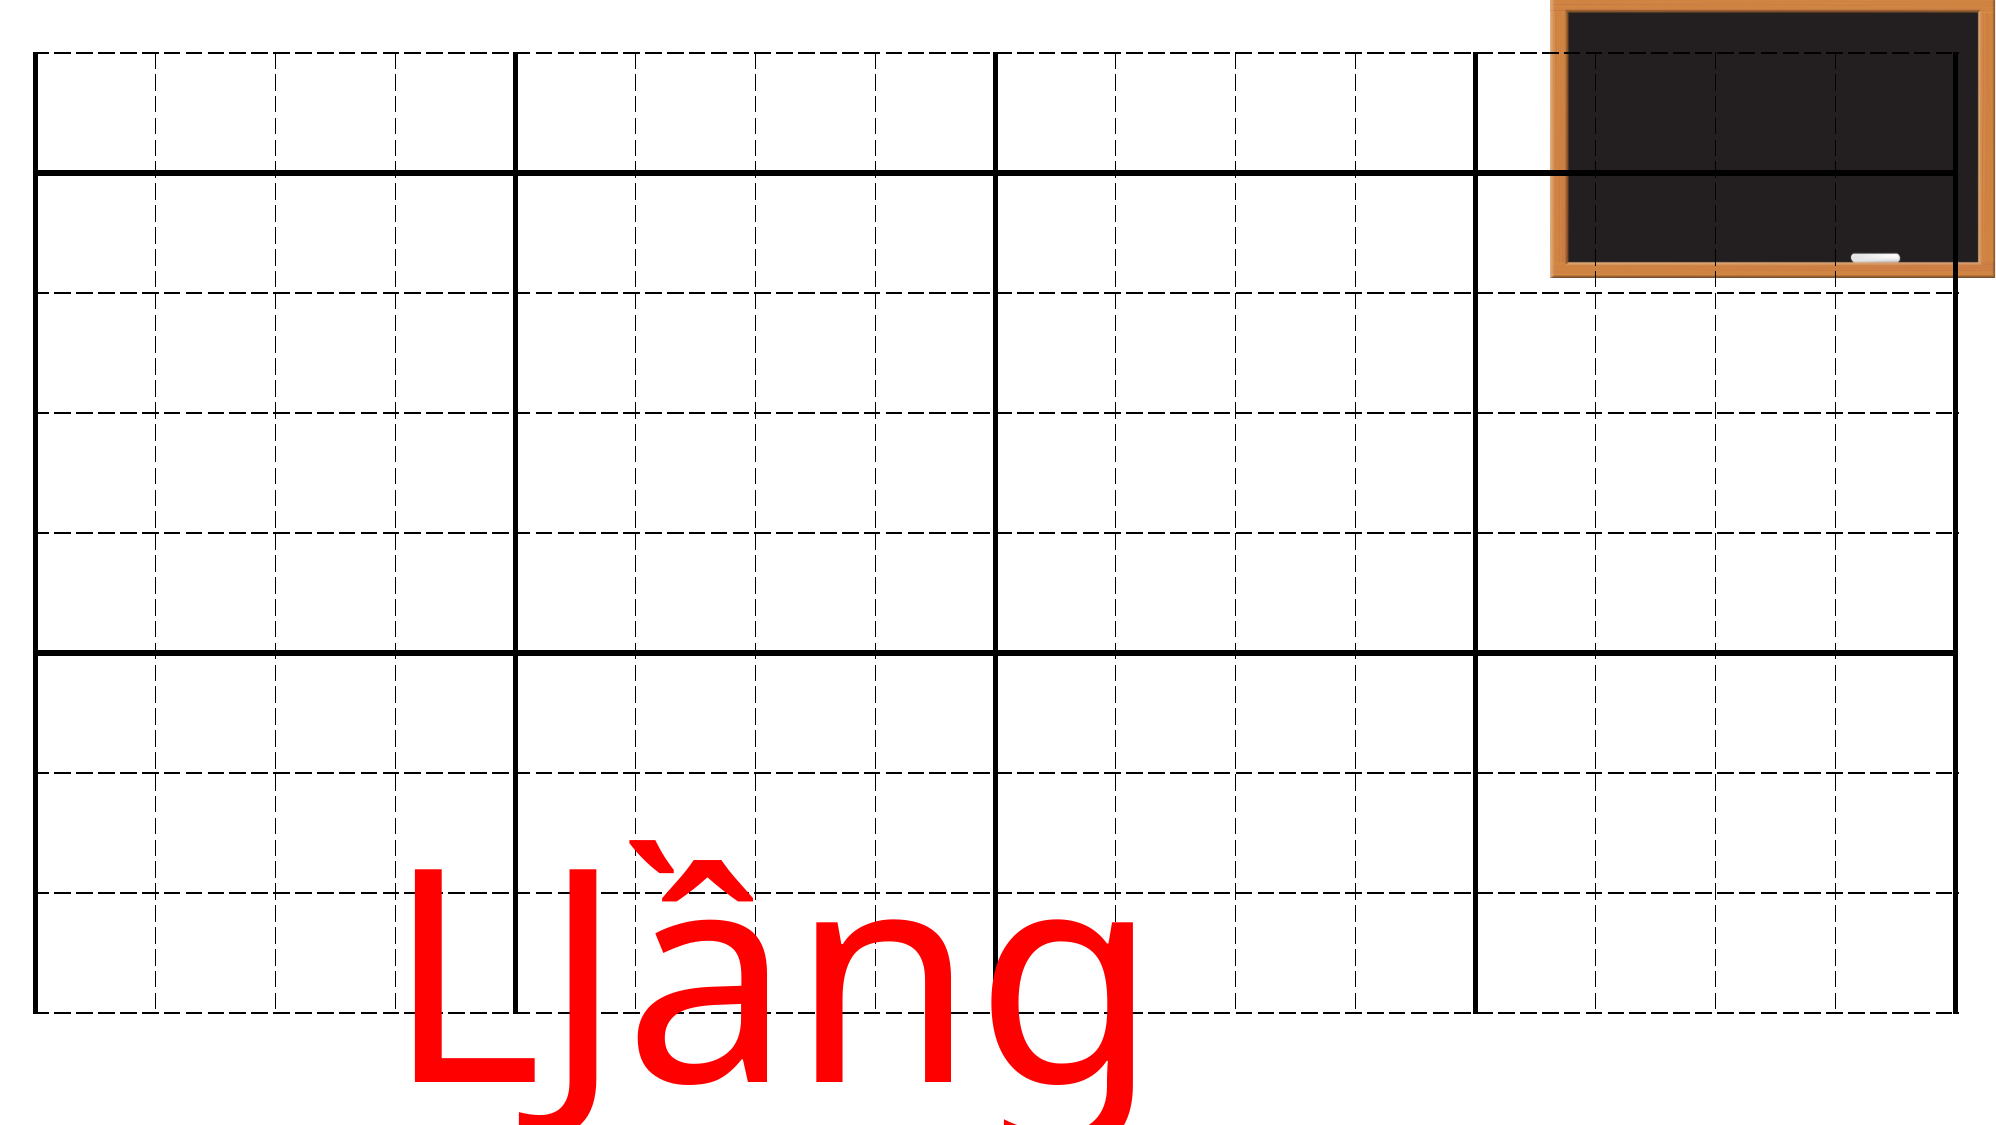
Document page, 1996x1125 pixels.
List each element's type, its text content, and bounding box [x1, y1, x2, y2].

table_cell [1478, 413, 1595, 533]
table_cell [38, 656, 155, 773]
table_header [1478, 53, 1545, 170]
table_cell [998, 293, 1115, 413]
table_cell [1116, 413, 1235, 533]
table_cell [155, 533, 275, 650]
table_cell [1715, 773, 1835, 893]
table_cell [755, 293, 875, 413]
table_cell [1235, 533, 1355, 650]
table_cell [38, 533, 155, 650]
table_cell [275, 893, 328, 1013]
table_header [635, 53, 755, 170]
table_cell [755, 176, 875, 293]
table_cell [275, 413, 395, 533]
table_cell [155, 293, 275, 413]
table_header [155, 53, 275, 170]
table_cell [1715, 413, 1835, 533]
table_cell [1115, 293, 1235, 413]
table_cell [998, 176, 1115, 293]
table_cell [155, 893, 275, 1013]
table_cell [1218, 656, 1235, 773]
table_cell [1595, 893, 1715, 1013]
table_cell [38, 893, 155, 1013]
table_cell [1595, 533, 1715, 650]
table_cell [395, 293, 513, 413]
table_cell [1235, 773, 1355, 893]
table_cell [1235, 413, 1355, 533]
table_header [1355, 53, 1473, 170]
table_cell [518, 176, 635, 293]
table_cell [1355, 533, 1473, 650]
table_cell [1715, 533, 1835, 650]
table_cell [275, 176, 395, 293]
table_cell [1478, 773, 1595, 893]
table_cell [518, 293, 635, 413]
table_cell [1478, 293, 1595, 413]
table_cell [876, 413, 993, 417]
table_cell [1235, 176, 1355, 293]
table_cell [1218, 773, 1235, 893]
table_cell [636, 413, 755, 417]
table_cell [875, 176, 993, 293]
table_cell [1595, 413, 1715, 533]
table_cell [1835, 286, 1953, 293]
table_cell [1235, 893, 1355, 1013]
table_cell [1235, 293, 1355, 413]
table_cell [38, 293, 155, 413]
table_cell [275, 773, 328, 893]
table_cell [1715, 893, 1835, 1013]
table_cell [1478, 893, 1595, 1013]
table_cell [1355, 293, 1473, 413]
table_cell [635, 293, 755, 413]
table_cell [1218, 893, 1235, 1013]
table_cell [155, 773, 275, 893]
table_header [998, 53, 1115, 170]
table_cell [1835, 413, 1953, 533]
table_cell [756, 413, 875, 417]
table_cell [1715, 286, 1835, 293]
table_cell [635, 176, 755, 293]
table_cell [38, 413, 155, 533]
table_cell [1355, 176, 1473, 293]
table_cell [1835, 773, 1953, 893]
table_cell [1835, 656, 1953, 773]
table_cell [396, 413, 513, 417]
table_cell [1355, 773, 1473, 893]
table_header [518, 53, 635, 170]
table_cell [1218, 533, 1235, 650]
table_cell [1115, 176, 1235, 293]
table_header [875, 53, 993, 170]
table_cell [1715, 293, 1835, 413]
table_header [275, 53, 395, 170]
table_cell [275, 656, 328, 773]
table_cell [1595, 656, 1715, 773]
table_cell [875, 293, 993, 413]
table_cell [155, 656, 275, 773]
table_cell [275, 533, 328, 650]
table_cell [155, 413, 275, 533]
table_cell [1355, 656, 1473, 773]
table_cell [1355, 413, 1473, 533]
table_cell [155, 176, 275, 293]
table_cell [1235, 656, 1355, 773]
table_cell [38, 773, 155, 893]
table_cell [1835, 293, 1953, 413]
table_header [1235, 53, 1355, 170]
table_cell [1478, 656, 1595, 773]
table_header [755, 53, 875, 170]
table_cell [395, 176, 513, 293]
table_header [1115, 53, 1235, 170]
table_cell [1478, 533, 1595, 650]
table_cell [1355, 893, 1473, 1013]
table_cell [1595, 773, 1715, 893]
table_cell [518, 413, 635, 417]
table_header [38, 53, 155, 170]
table_cell [1715, 656, 1835, 773]
table_cell [1595, 286, 1715, 293]
table_cell [1595, 293, 1715, 413]
table_cell [38, 176, 155, 293]
table_cell [1835, 533, 1953, 650]
text_box Ǉầng [328, 417, 1218, 1125]
table_cell [1835, 893, 1953, 1013]
table_cell [1478, 176, 1595, 293]
table_header [395, 53, 513, 170]
table_cell [998, 413, 1115, 417]
picture [1550, 0, 1996, 278]
table_cell [275, 293, 395, 413]
